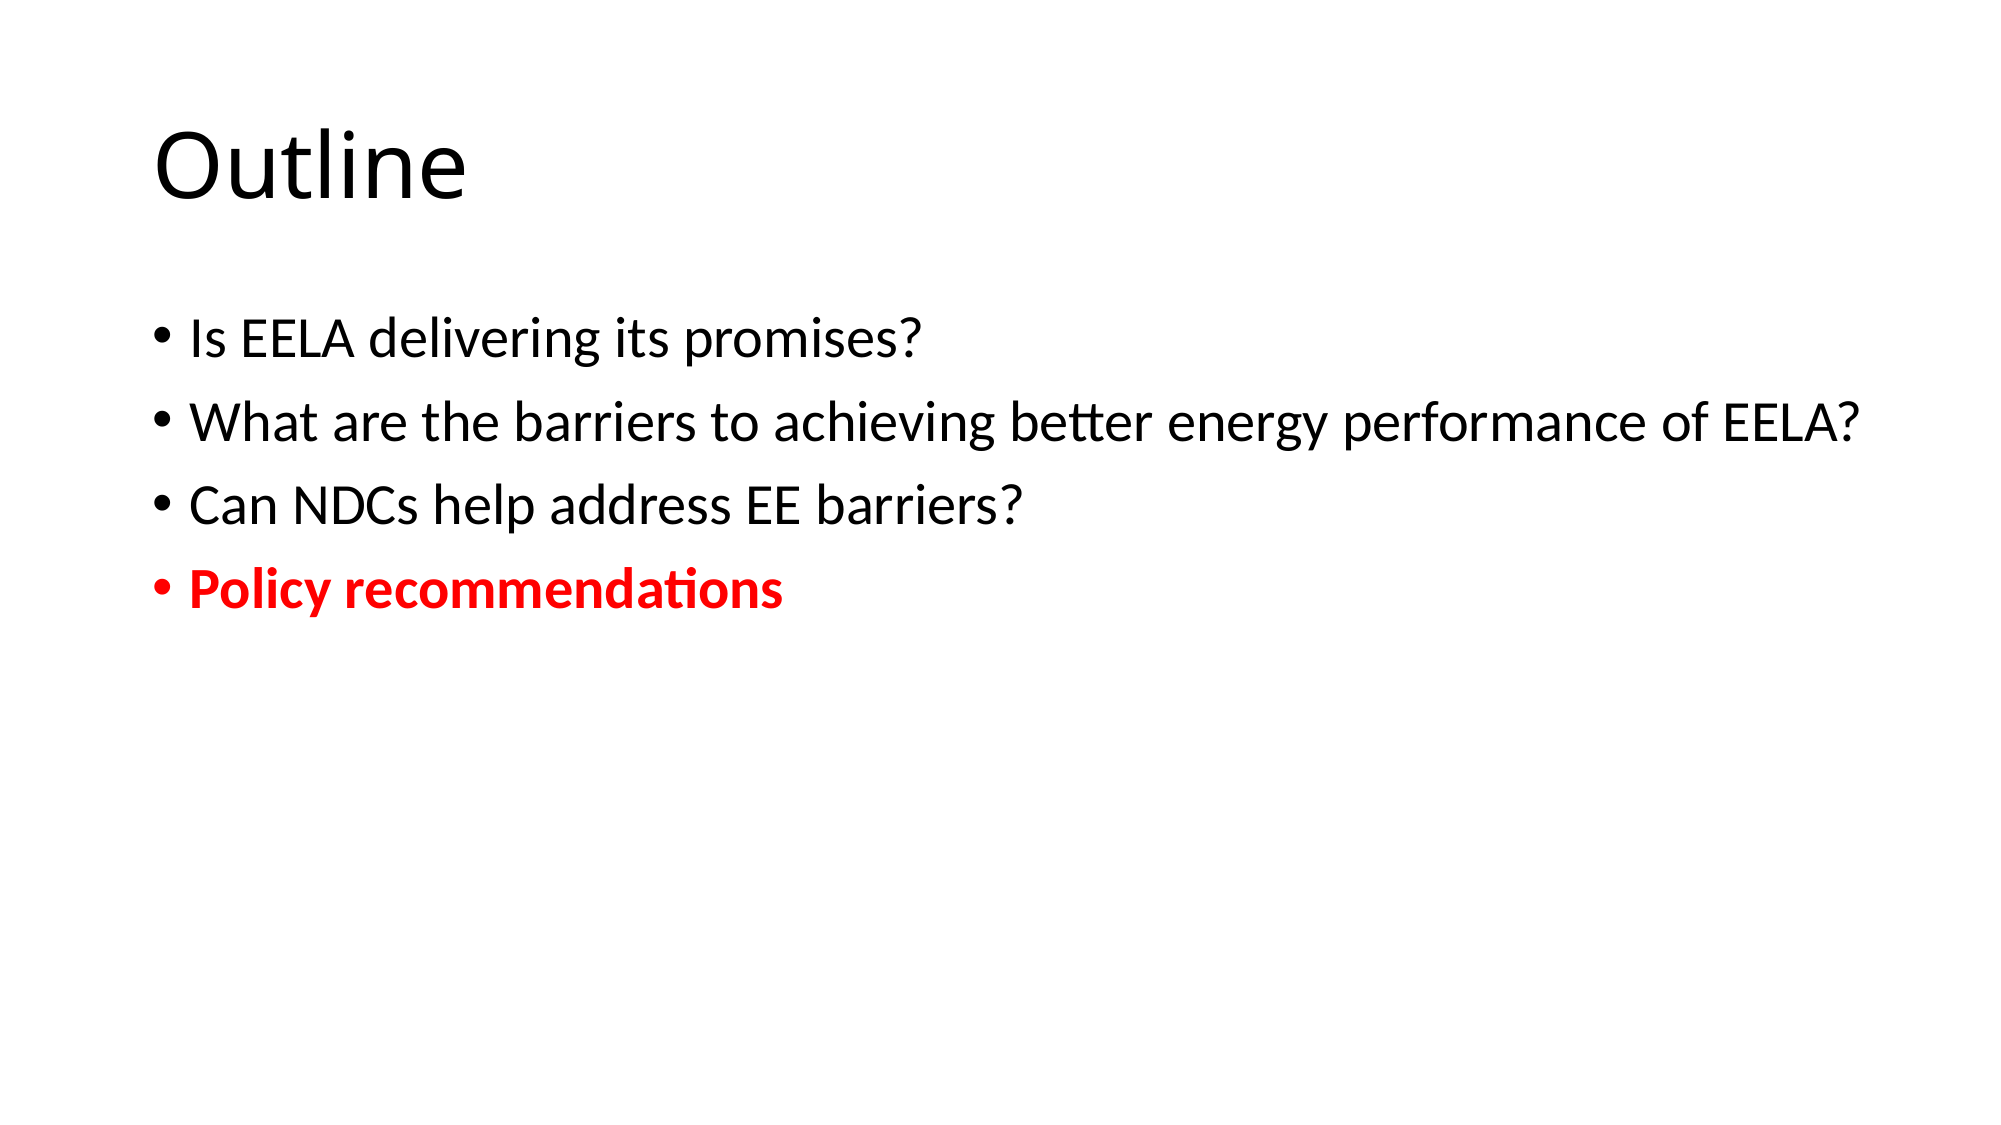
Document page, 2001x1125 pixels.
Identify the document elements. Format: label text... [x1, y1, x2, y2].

list Is EELA delivering its promises? What are the barriers to achieving better energy performance of EELA? Can NDCs help address EE barriers? Policy recommendations [137, 299, 1971, 1014]
title Outline [137, 59, 1863, 278]
